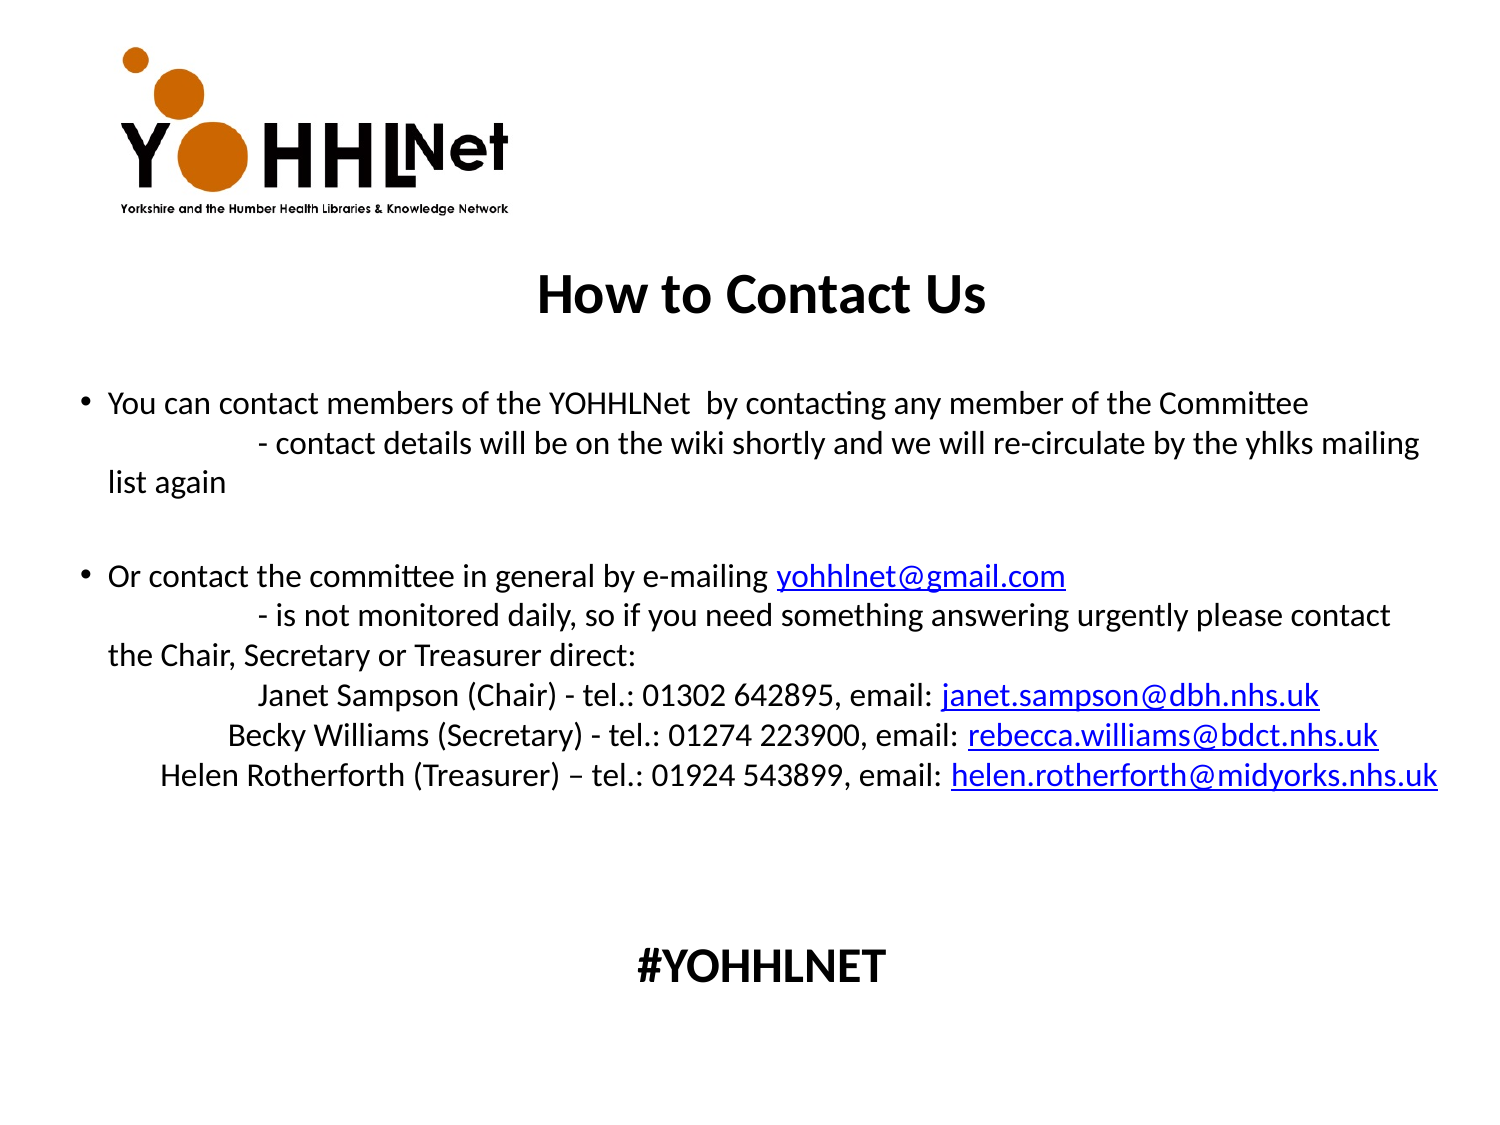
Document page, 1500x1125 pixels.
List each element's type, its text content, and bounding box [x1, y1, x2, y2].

title How to Contact Us [64, 231, 1459, 350]
subtitle You can contact members of the YOHHLNet by contacting any member of the Committee - contact details will be on the wiki shortly and we will re-circulate by the yhlks mailing list again Or contact the committee in general by e-mailing yohhlnet@gmail.com - is not monitored daily, so if you need something answering urgently please contact the Chair, Secretary or Treasurer direct: Janet Sampson (Chair) - tel.: 01302 642895, email: janet.sampson@dbh.nhs.uk Becky Williams (Secretary) - tel.: 01274 223900, email: rebecca.williams@bdct.nhs.uk Helen Rotherforth (Treasurer) – tel.: 01924 543899, email: helen.rotherforth@midyorks.nhs.uk #YOHHLNET [64, 373, 1459, 1094]
picture [100, 18, 526, 232]
